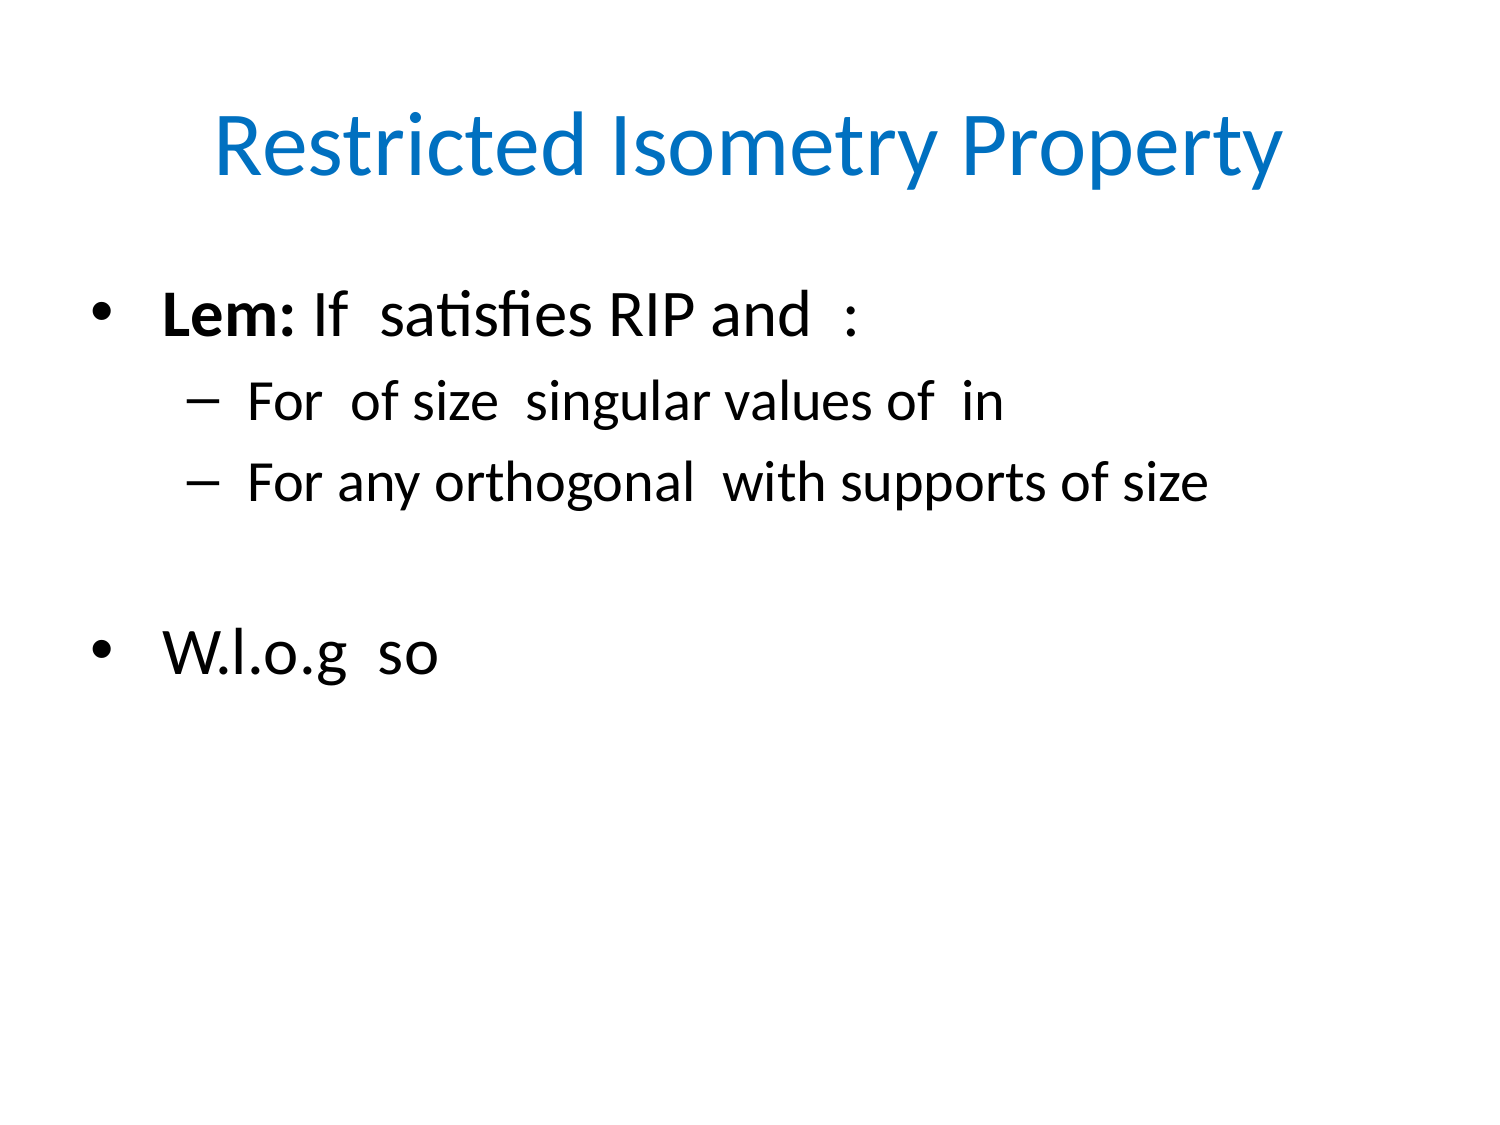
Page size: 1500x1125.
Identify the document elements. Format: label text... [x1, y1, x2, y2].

title Restricted Isometry Property [75, 45, 1425, 233]
